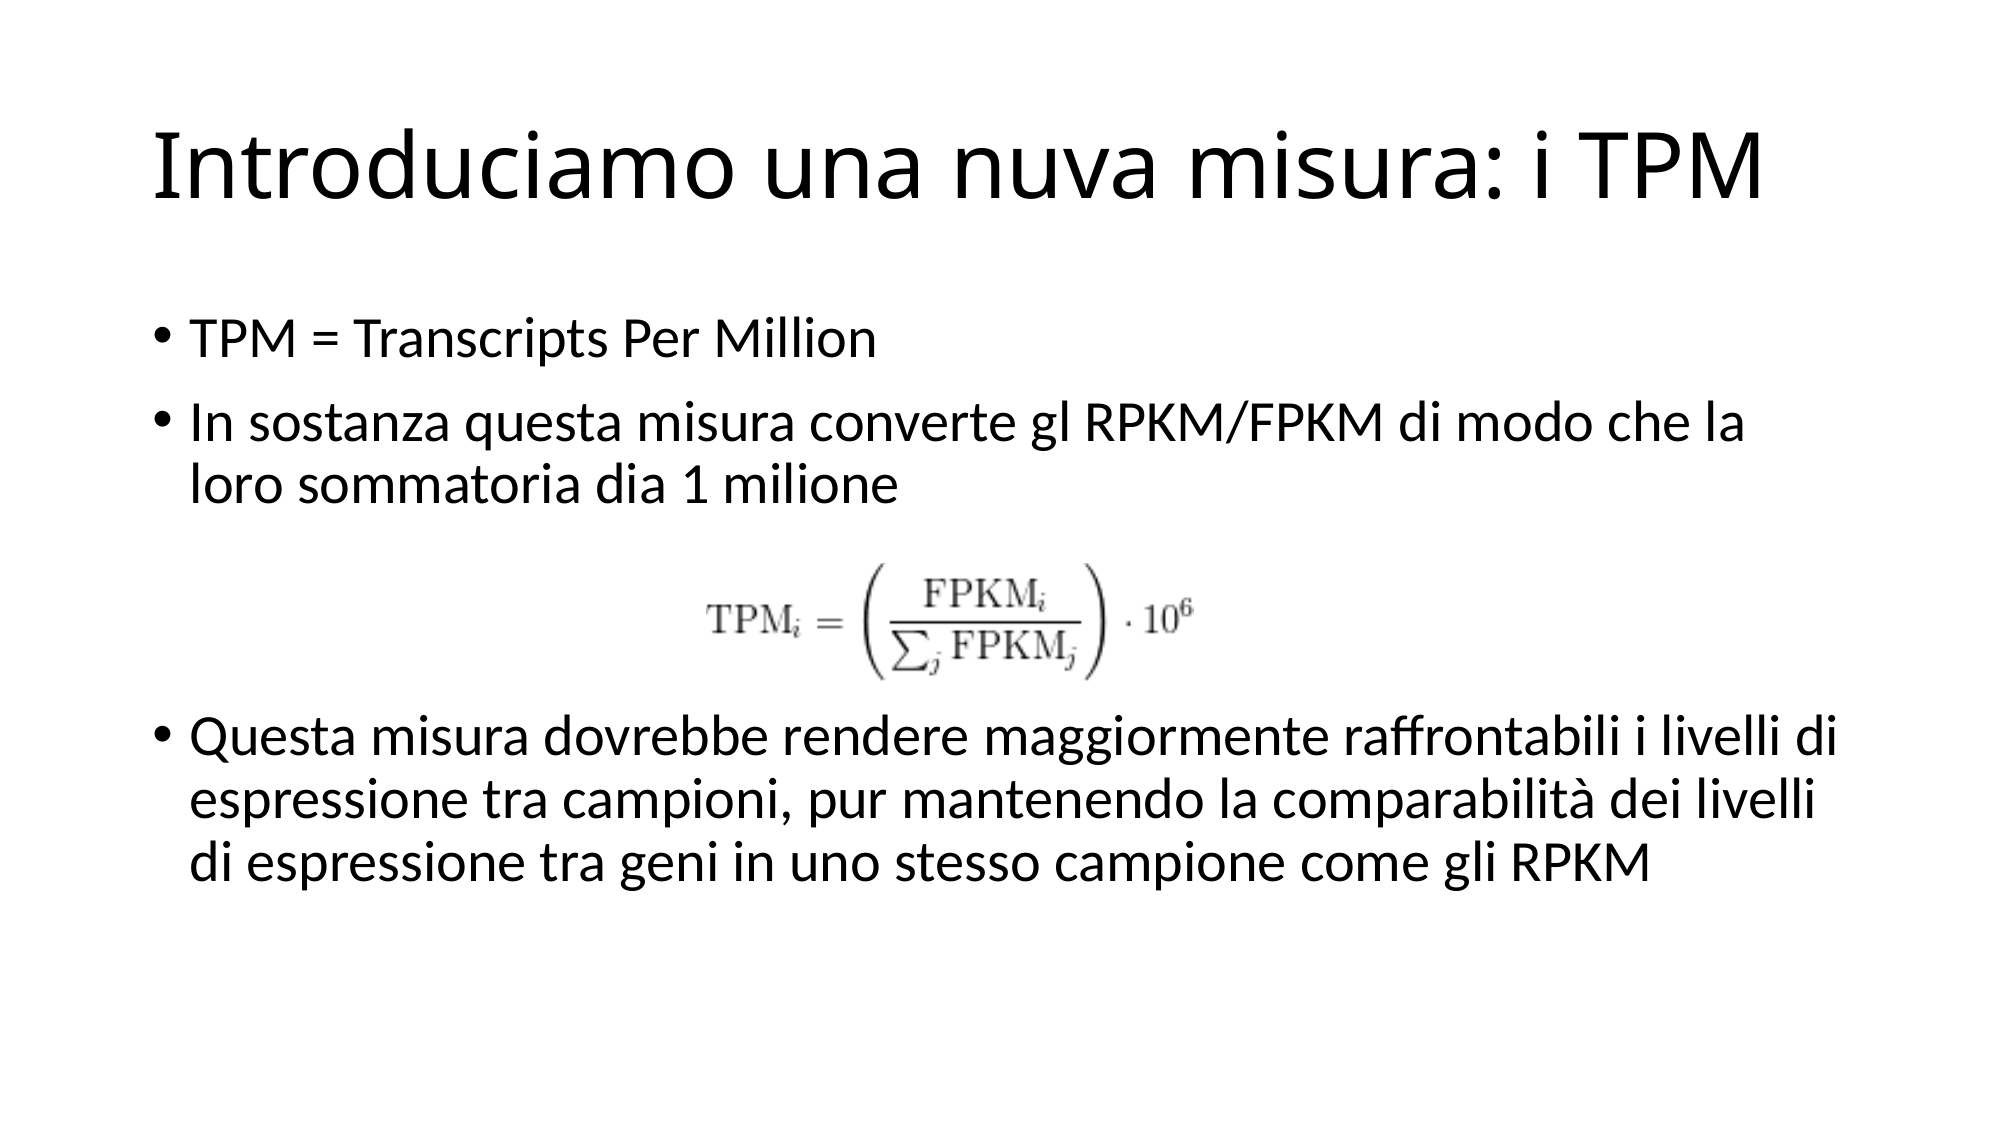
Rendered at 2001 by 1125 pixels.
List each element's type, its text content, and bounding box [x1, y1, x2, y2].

list TPM = Transcripts Per Million In sostanza questa misura converte gl RPKM/FPKM di modo che la loro sommatoria dia 1 milione Questa misura dovrebbe rendere maggiormente raffrontabili i livelli di espressione tra campioni, pur mantenendo la comparabilità dei livelli di espressione tra geni in uno stesso campione come gli RPKM [137, 299, 1863, 1014]
title Introduciamo una nuva misura: i TPM [137, 59, 1863, 278]
picture [706, 563, 1194, 683]
